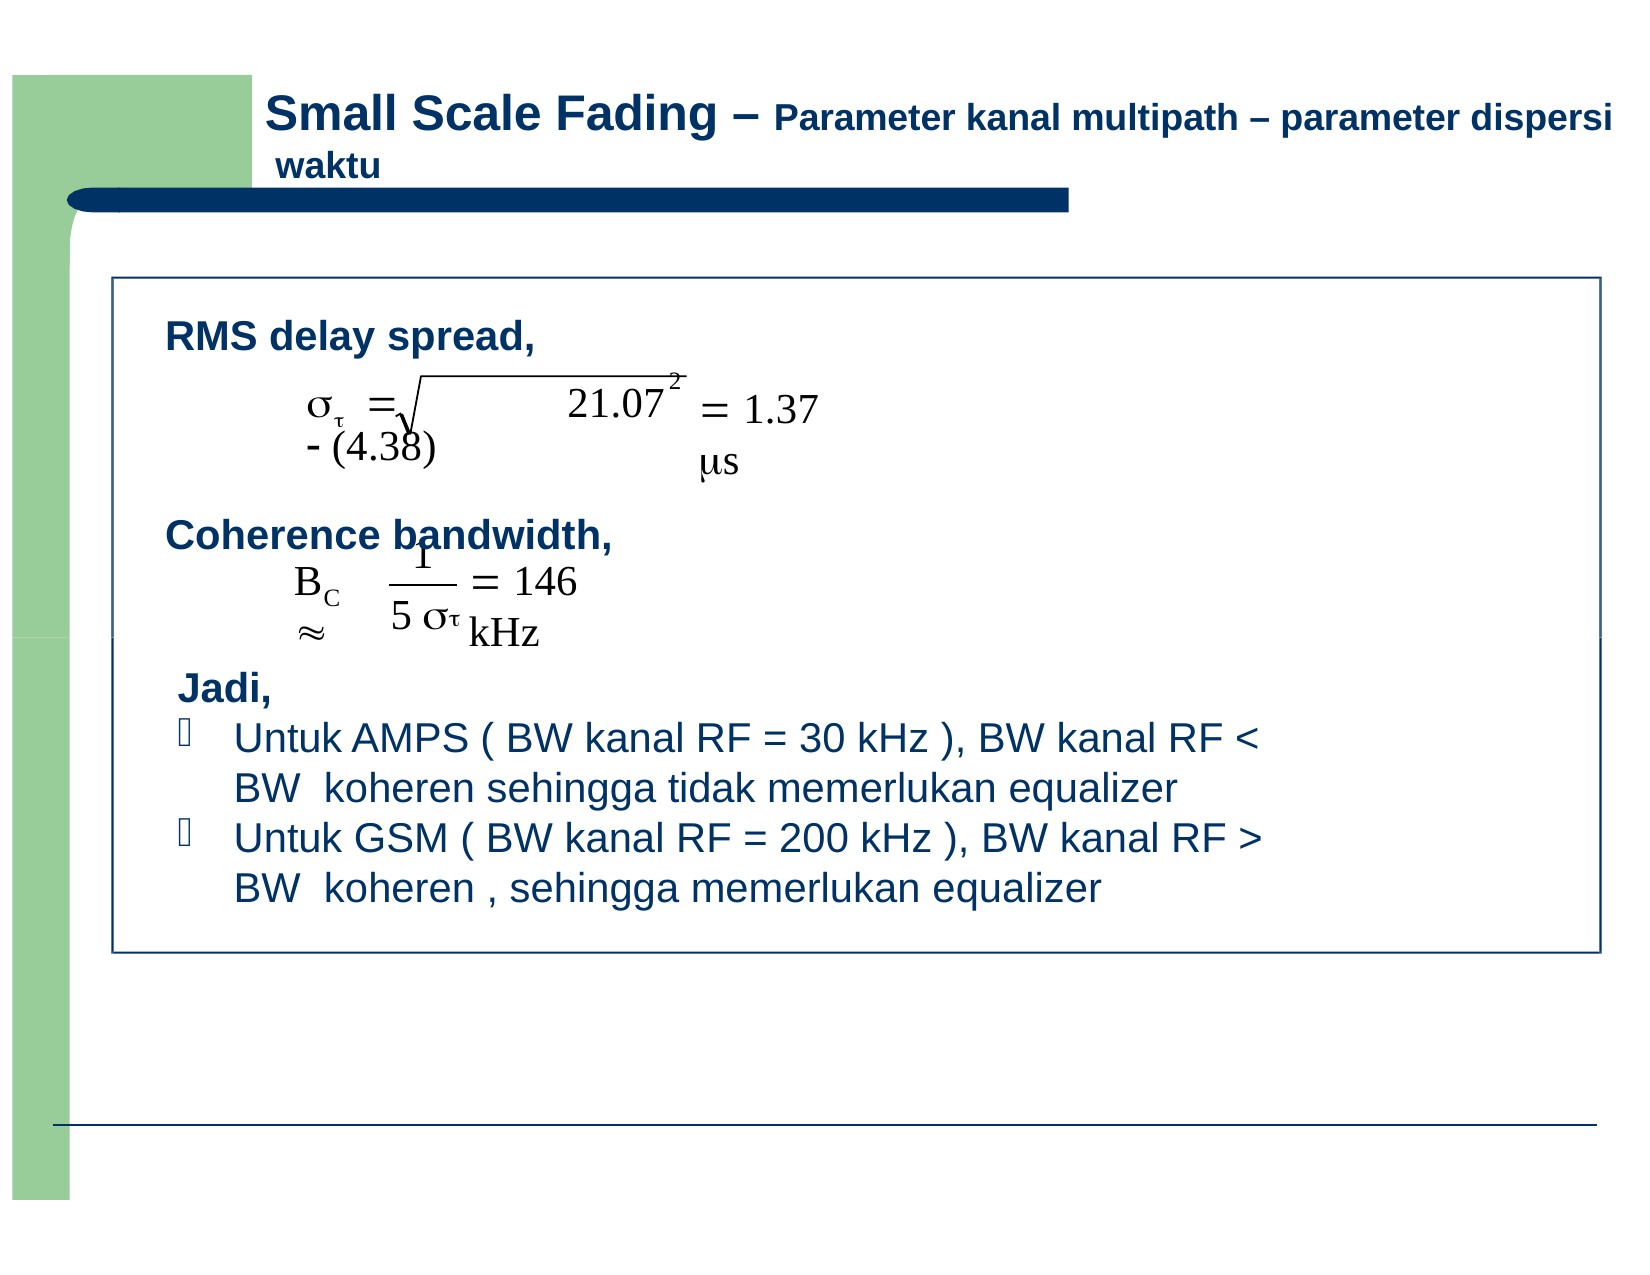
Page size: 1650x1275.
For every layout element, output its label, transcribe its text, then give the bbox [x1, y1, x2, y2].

text_box Jadi, Untuk AMPS ( BW kanal RF = 30 kHz ), BW kanal RF < BW koheren sehingga tidak memerlukan equalizer Untuk GSM ( BW kanal RF = 200 kHz ), BW kanal RF > BW koheren , sehingga memerlukan equalizer [175, 658, 1341, 912]
text_box [121, 187, 1069, 213]
text_box B  [291, 559, 381, 656]
text_box  146 kHz [466, 559, 646, 656]
text_box 1 [410, 559, 436, 578]
text_box Small Scale Fading – Parameter kanal multipath – parameter dispersi waktu [262, 79, 1624, 186]
text_box [12, 637, 70, 1200]
text_box  [447, 598, 463, 631]
text_box RMS delay spread, 2   21.07  (4.38) Coherence bandwidth, [162, 306, 683, 559]
text_box [66, 187, 121, 213]
text_box [111, 276, 1602, 637]
text_box [111, 637, 1602, 954]
text_box  1.37 s [696, 377, 857, 483]
text_box 5  [388, 584, 467, 638]
